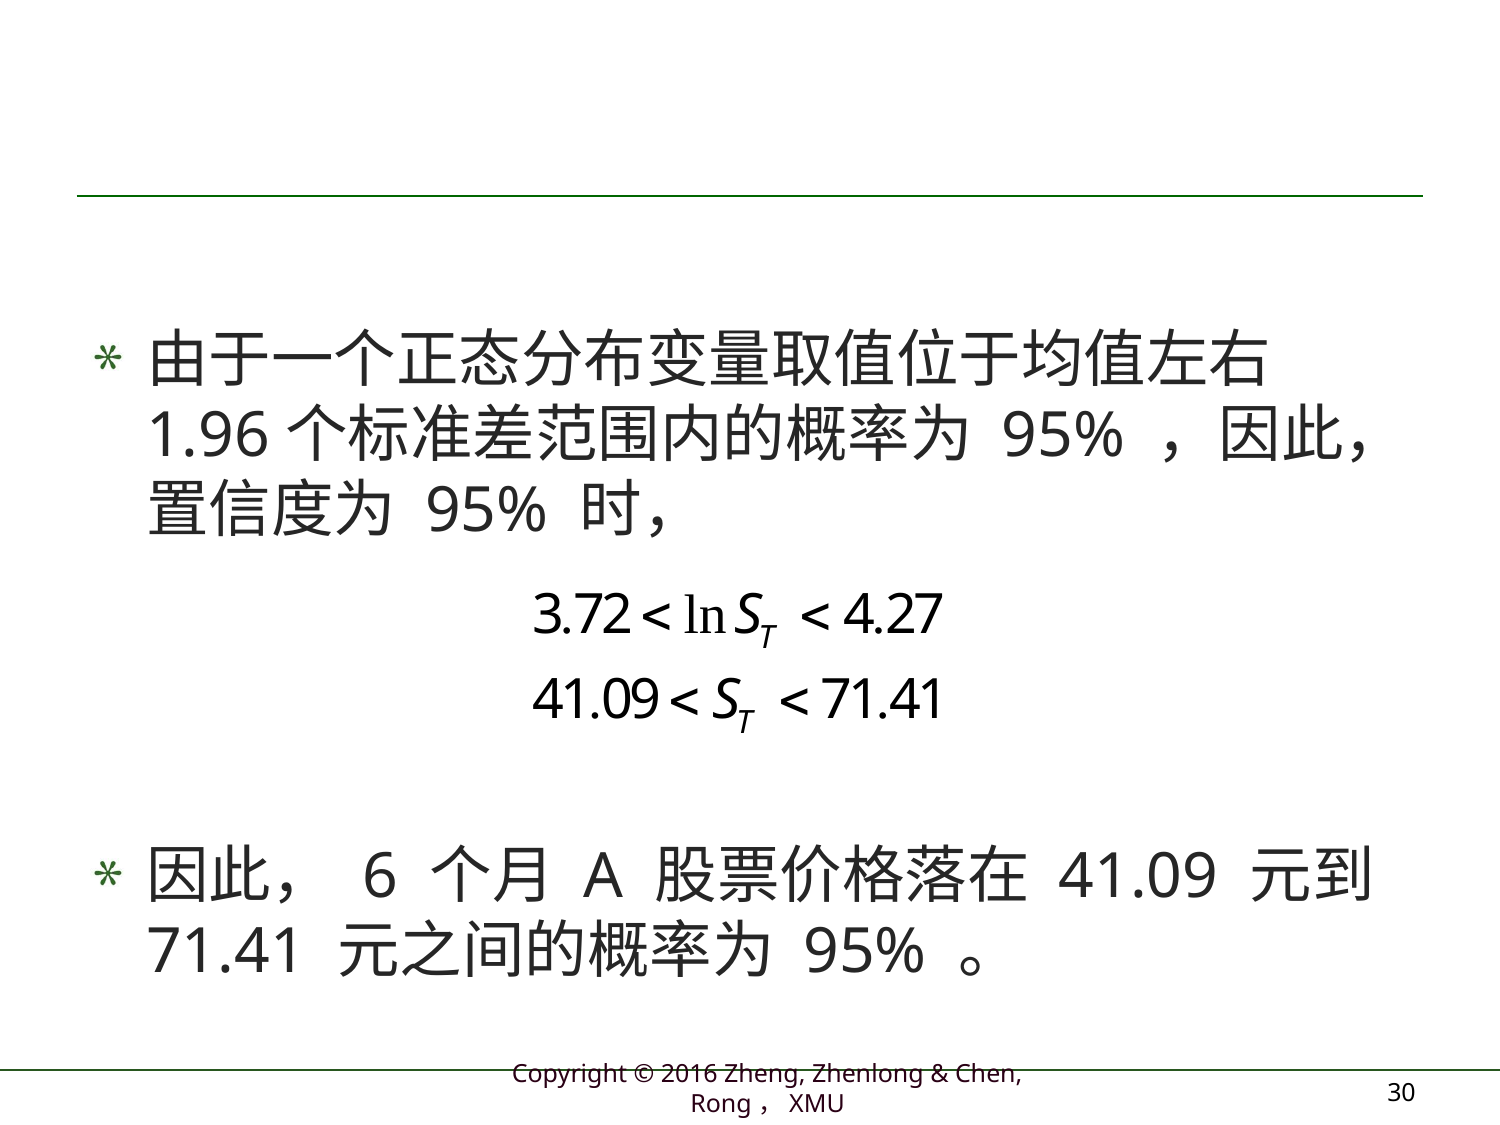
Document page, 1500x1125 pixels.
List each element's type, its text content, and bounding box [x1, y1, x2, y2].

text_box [524, 578, 952, 747]
picture [90, 858, 125, 887]
slide_number 30 [1080, 1070, 1431, 1118]
list 由于一个正态分布变量取值位于均值左右1.96个标准差范围内的概率为 95% ，因此，置信度为 95% 时， 因此， 6 个月 A 股票价格落在 41.09 元到 71.41 元之间的概率为 95% 。 [74, 219, 1426, 1071]
picture [90, 342, 125, 371]
